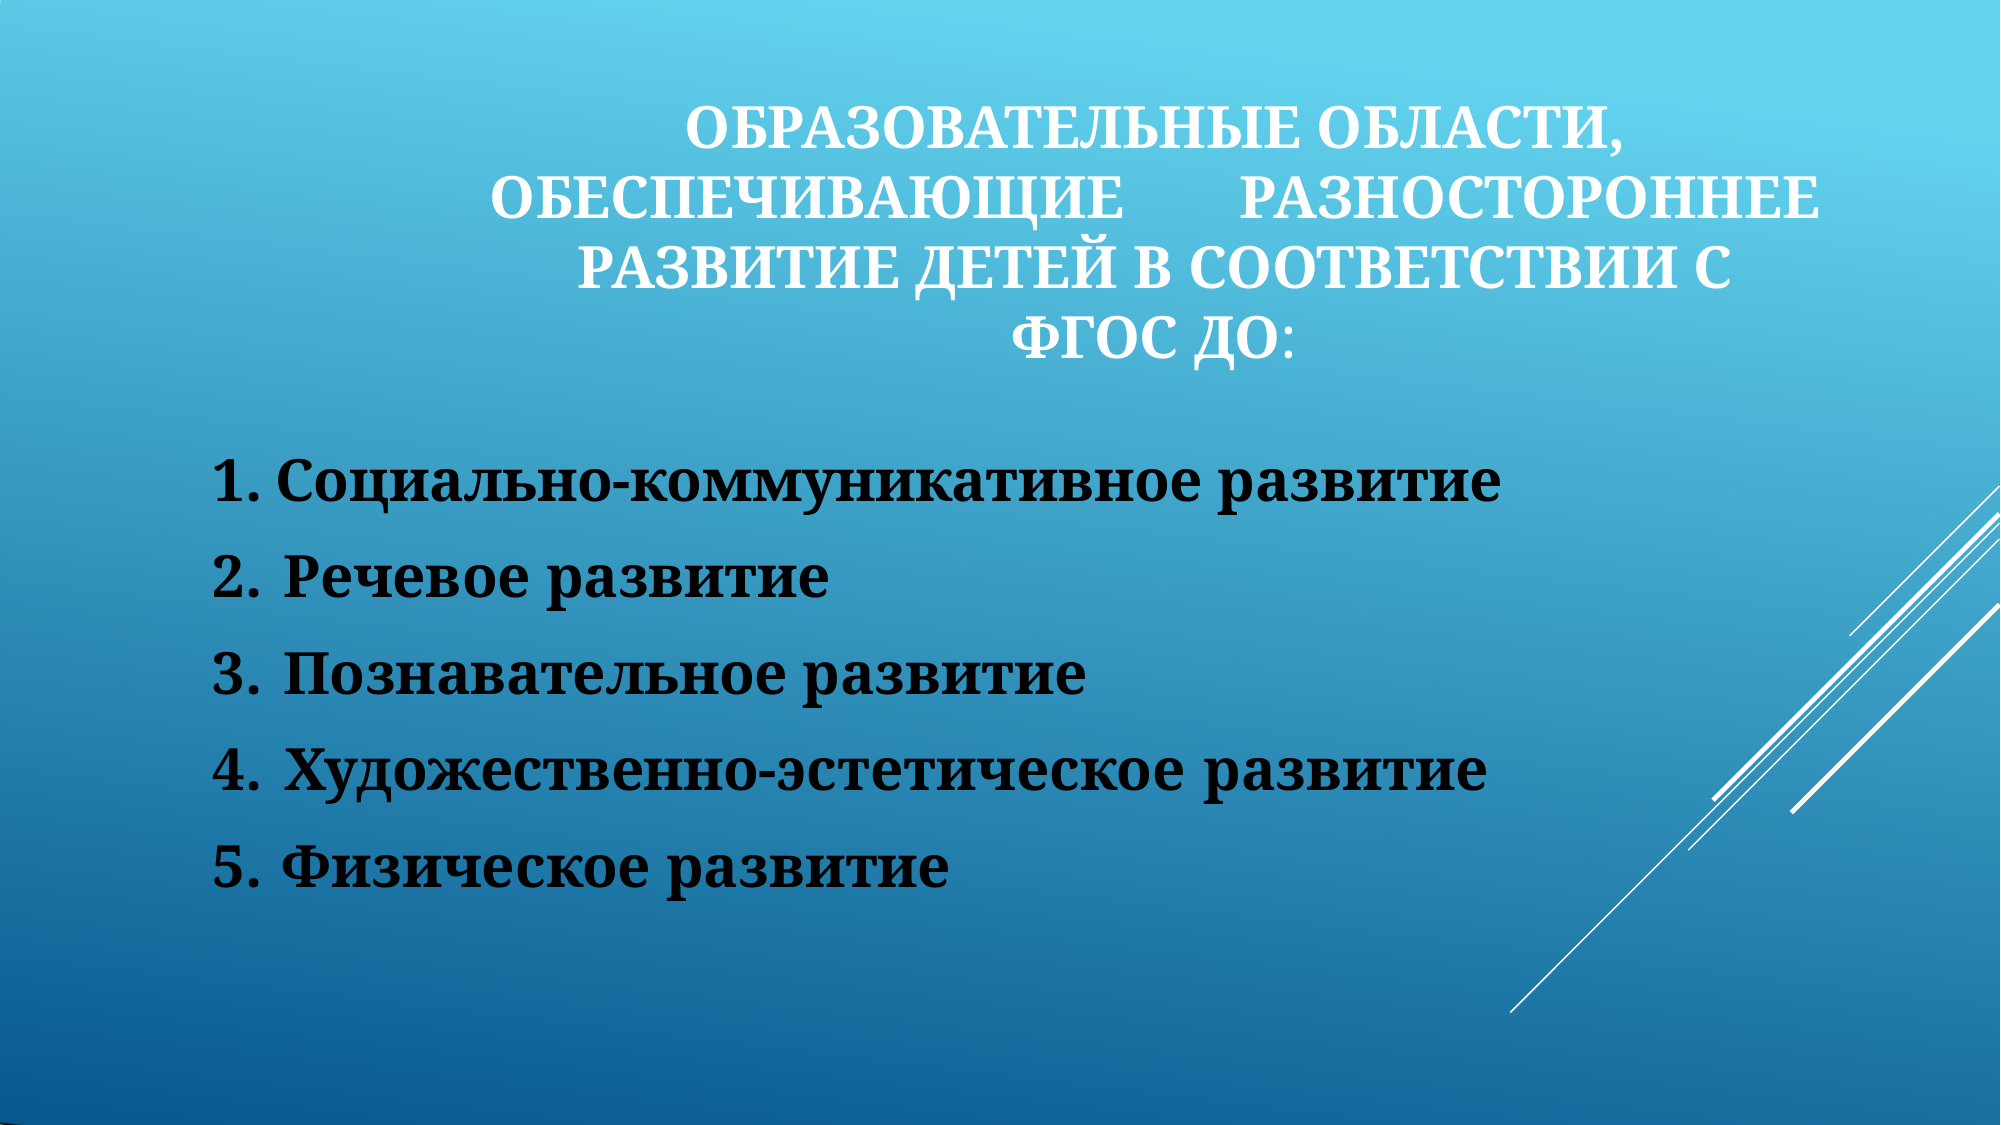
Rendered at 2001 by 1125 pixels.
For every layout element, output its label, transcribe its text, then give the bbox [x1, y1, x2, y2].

picture [1839, 525, 2000, 697]
picture [0, 0, 2000, 1125]
text_box ОБРАЗОВАТЕЛЬНЫЕ ОБЛАСТИ, ОБЕСПЕЧИВАЮЩИЕ РАЗНОСТОРОННЕЕ РАЗВИТИЕ ДЕТЕЙ В СООТВЕТСТВИИ С ФГОС ДО: Социально-коммуникативное развитие Речевое развитие Познавательное развитие Художественно-эстетическое развитие Физическое развитие [210, 88, 1839, 899]
picture [1839, 518, 2000, 681]
picture [1839, 541, 2000, 760]
